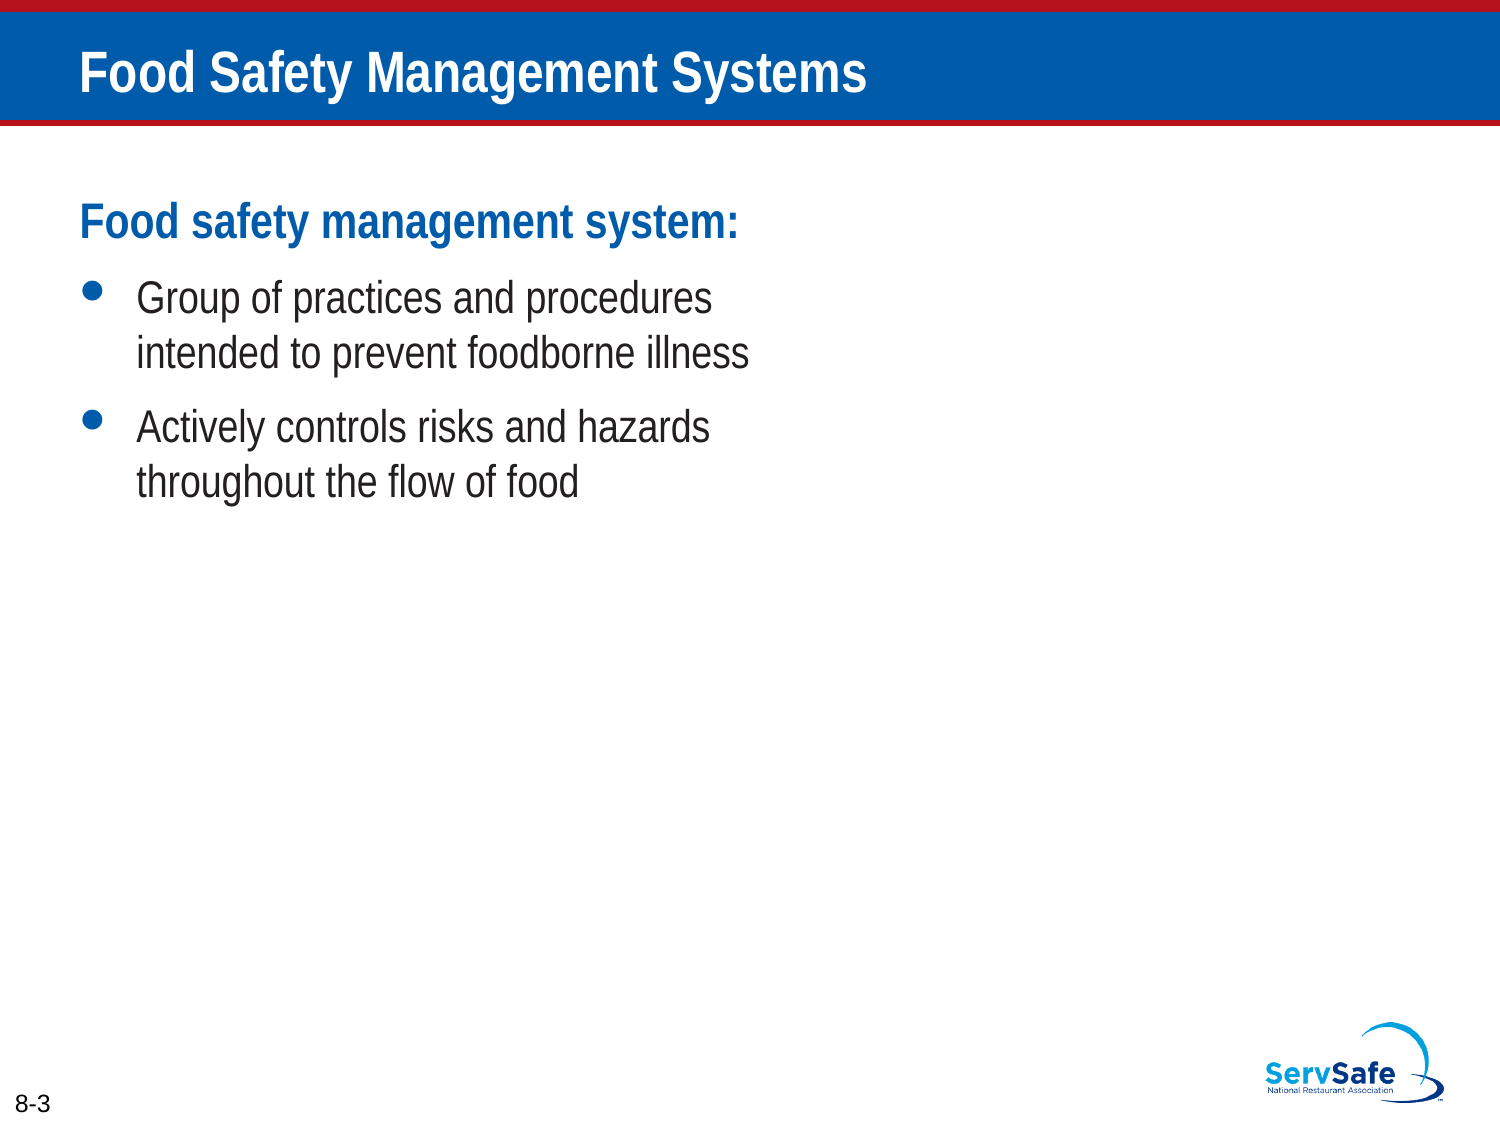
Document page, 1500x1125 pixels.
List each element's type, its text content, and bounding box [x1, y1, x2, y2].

text_box 8-3 [0, 1080, 94, 1125]
picture [0, 12, 1500, 120]
list Food safety management system: Group of practices and procedures intended to prevent foodborne illness Actively controls risks and hazards throughout the flow of food [64, 187, 873, 770]
picture [1265, 1022, 1444, 1103]
title Food Safety Management Systems [64, 26, 1428, 112]
